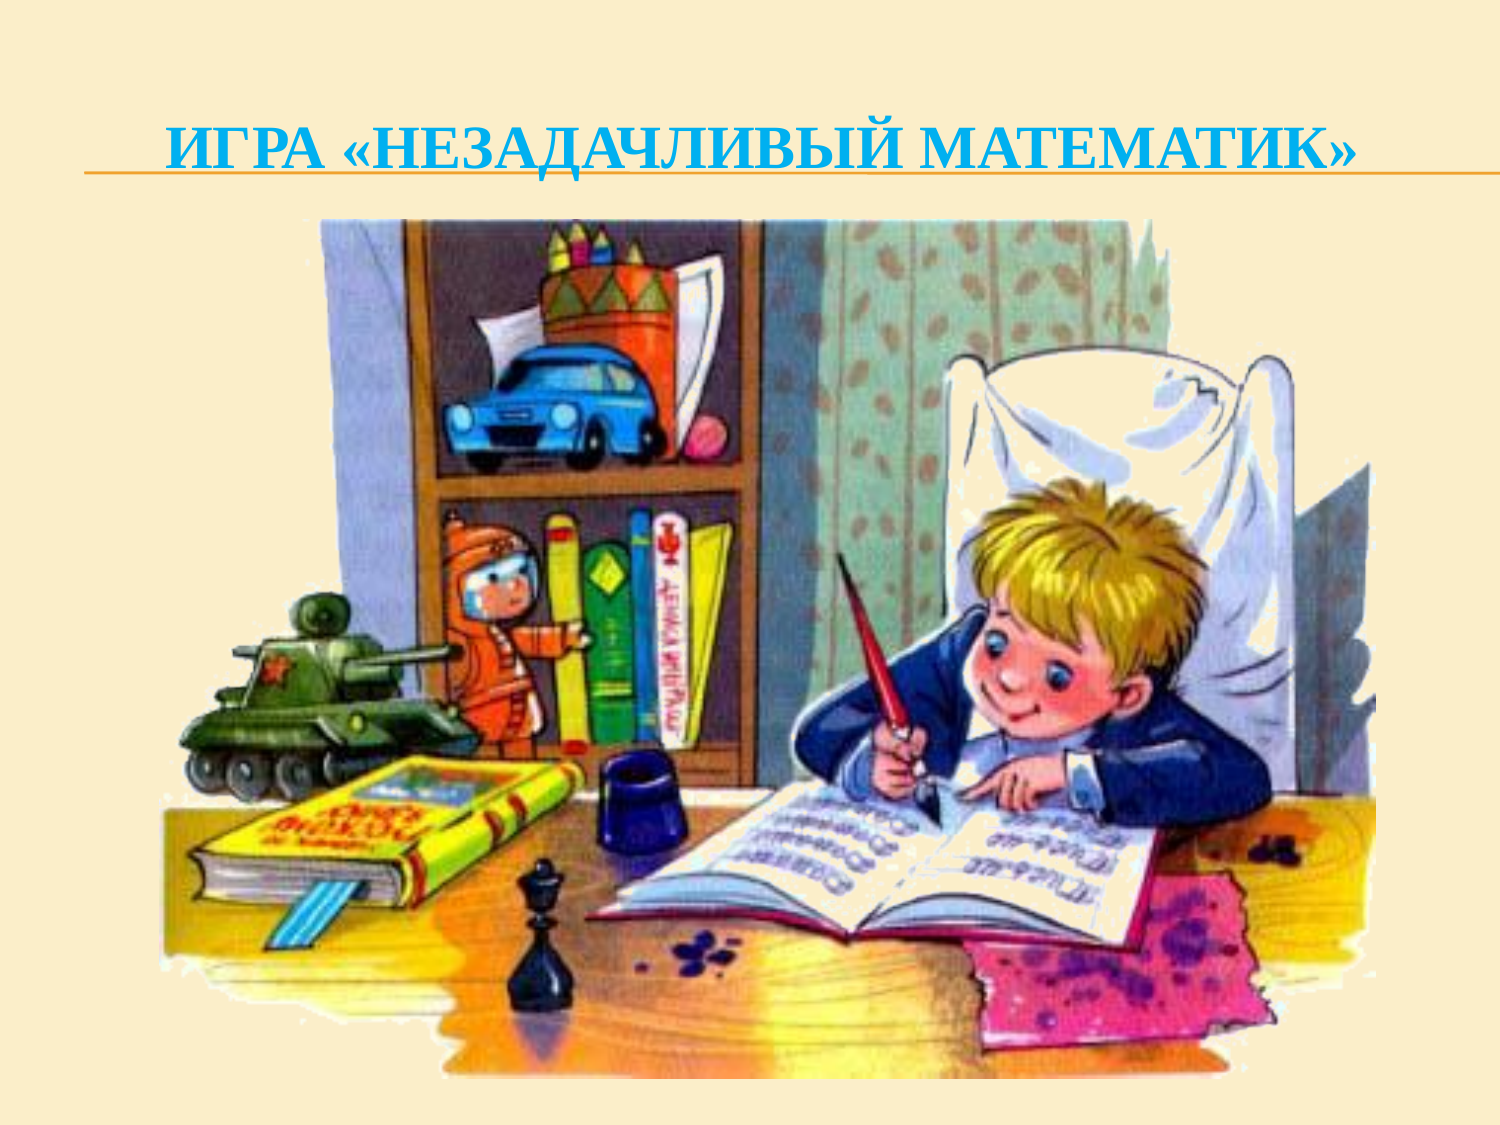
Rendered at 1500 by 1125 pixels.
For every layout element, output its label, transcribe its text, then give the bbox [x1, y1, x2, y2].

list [159, 219, 1377, 1079]
title Игра «незадачливый математик» [50, 75, 1475, 213]
